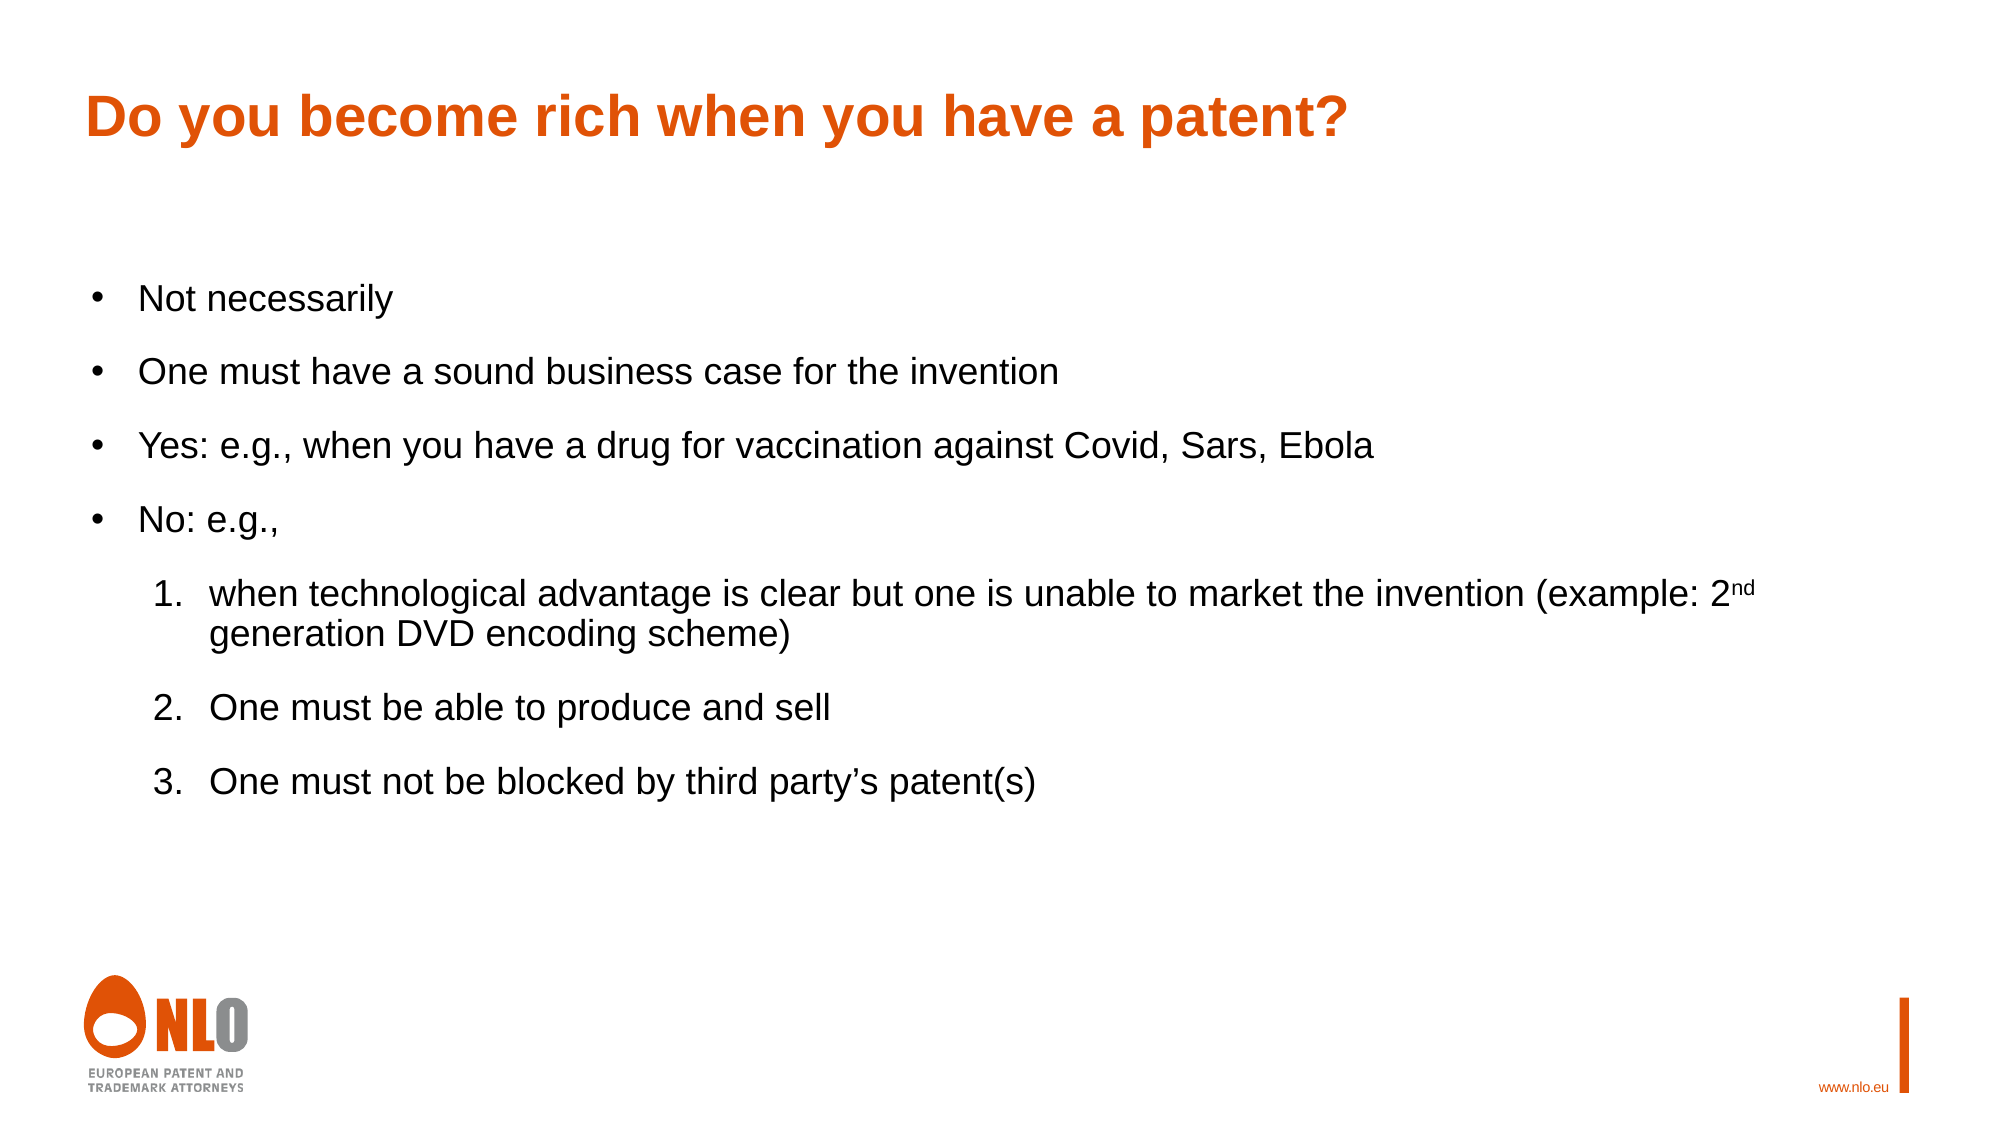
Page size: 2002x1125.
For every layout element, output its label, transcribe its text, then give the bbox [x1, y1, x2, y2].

title Do you become rich when you have a patent? [85, 77, 1916, 166]
list Not necessarily One must have a sound business case for the invention Yes: e.g., when you have a drug for vaccination against Covid, Sars, Ebola No: e.g., when technological advantage is clear but one is unable to market the invention (example: 2nd generation DVD encoding scheme) One must be able to produce and sell One must not be blocked by third party’s patent(s) [91, 278, 1910, 863]
picture [88, 1068, 243, 1092]
